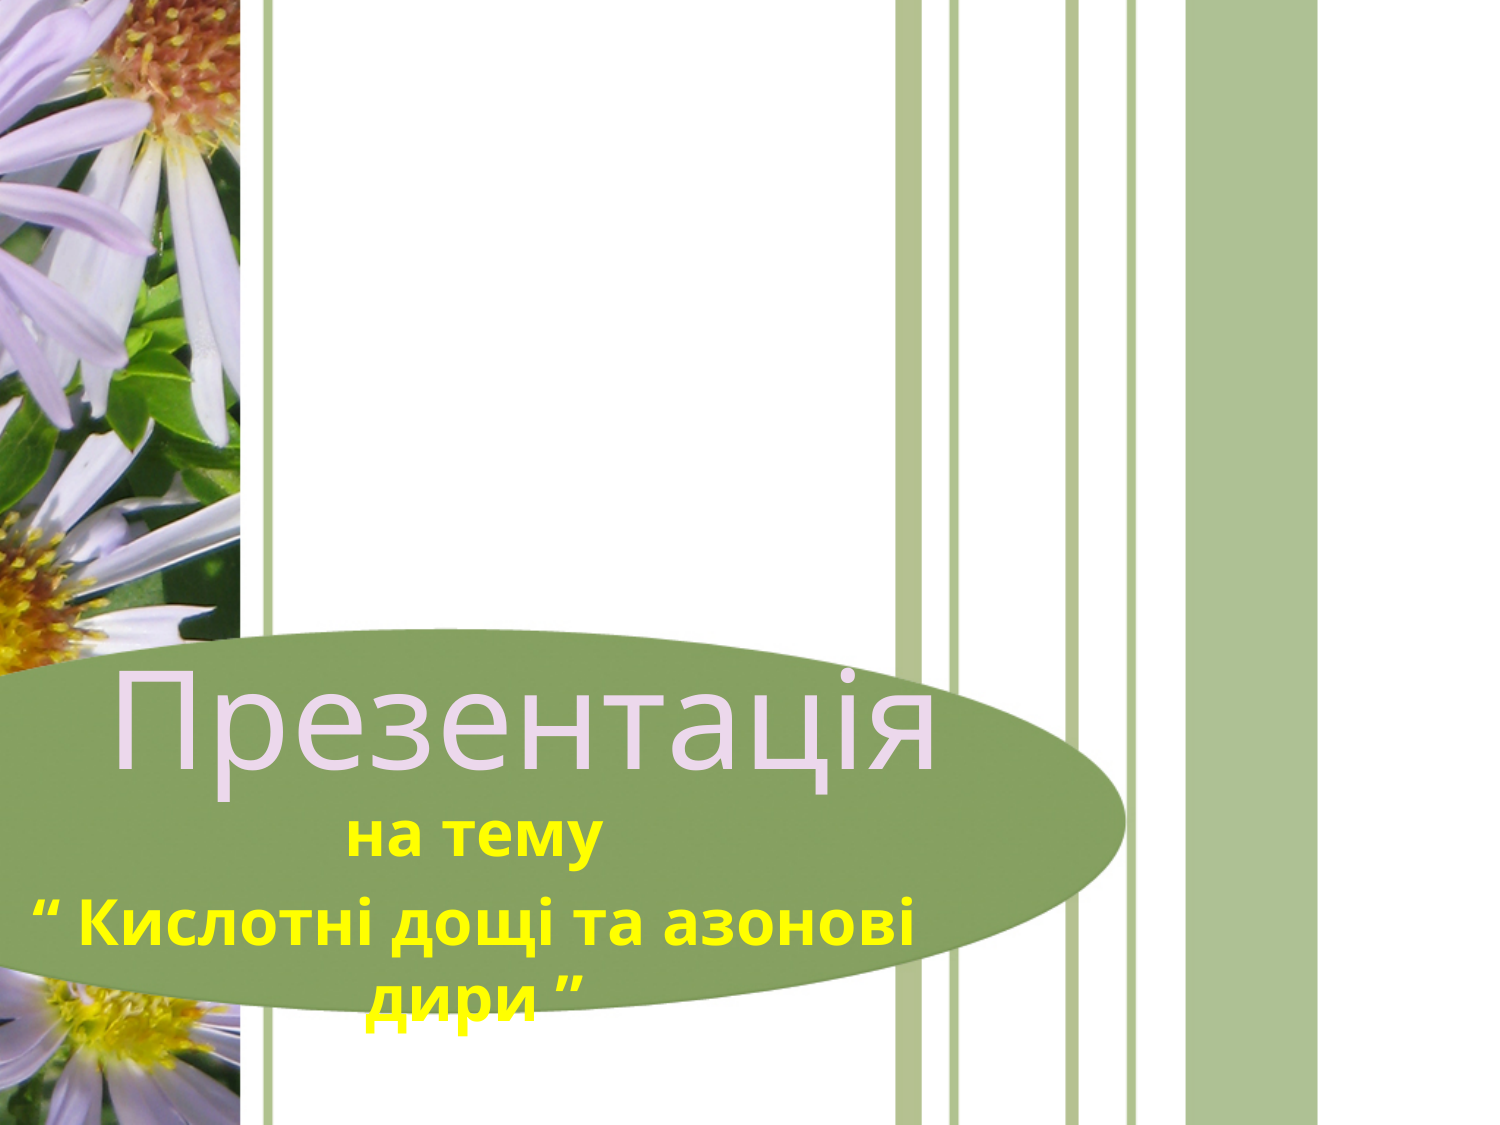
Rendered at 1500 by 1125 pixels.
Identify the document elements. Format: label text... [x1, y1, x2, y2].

title Презентація [0, 609, 1050, 820]
picture [0, 0, 1500, 1125]
subtitle на тему “ Кислотні дощі та азонові дири ” [0, 785, 950, 1043]
